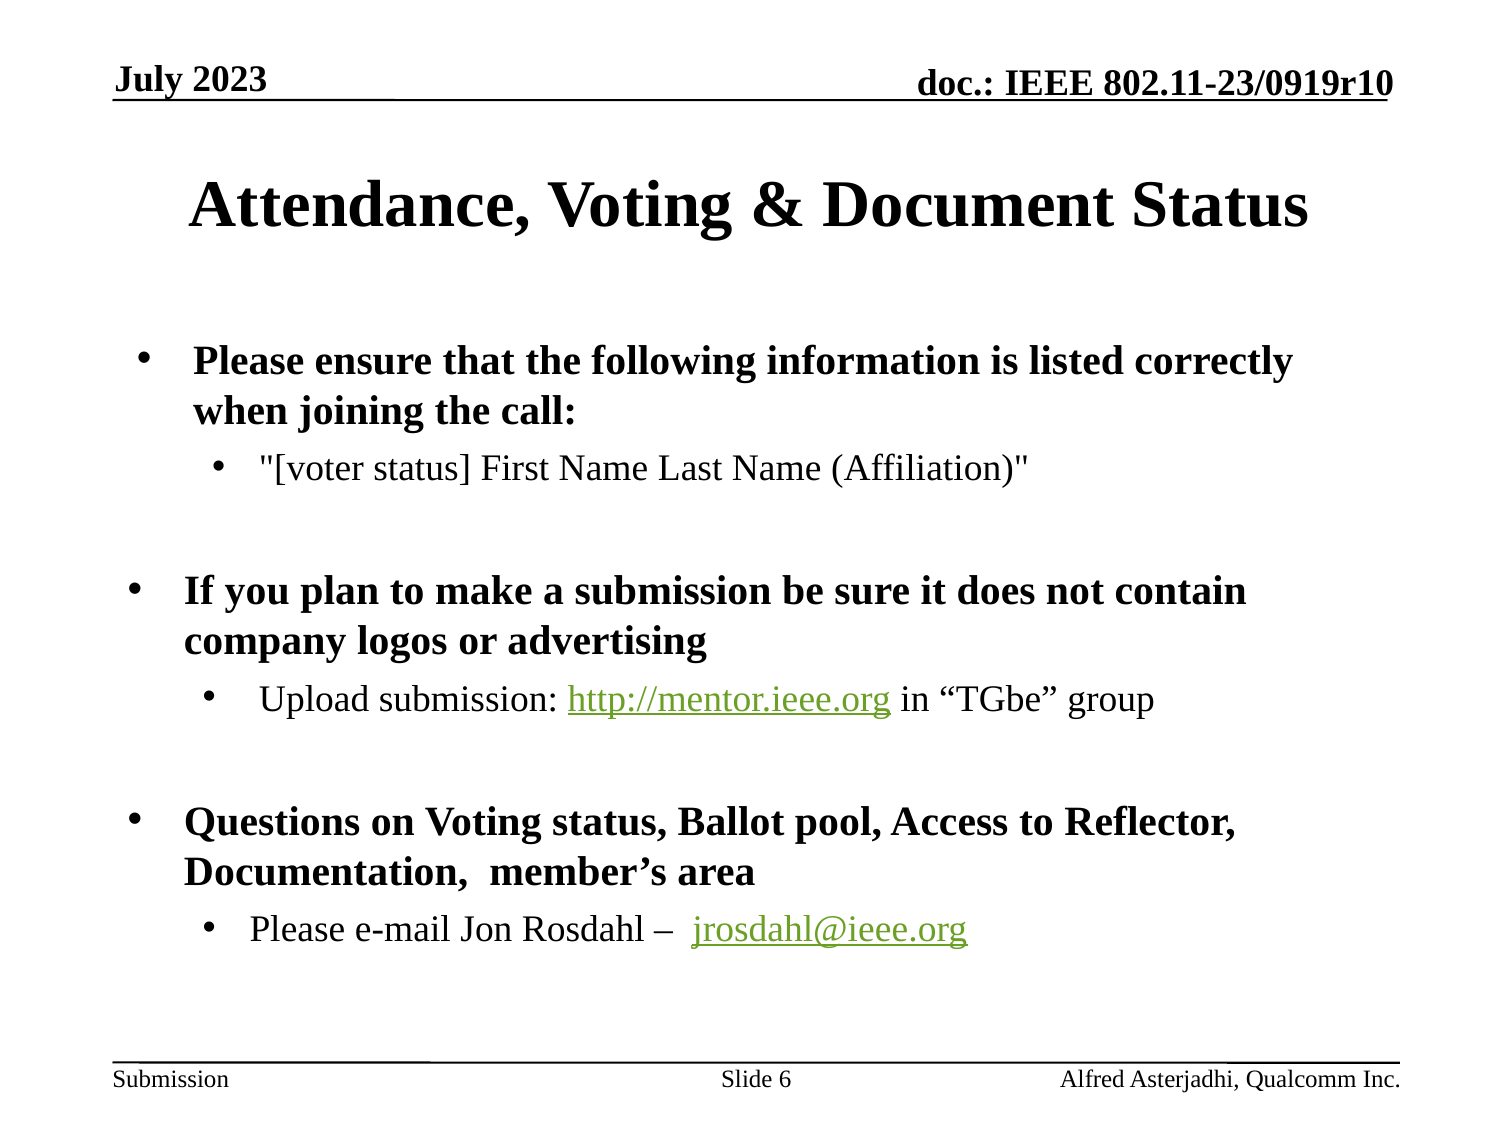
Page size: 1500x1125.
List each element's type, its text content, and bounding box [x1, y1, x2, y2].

footer Alfred Asterjadhi, Qualcomm Inc. [878, 1061, 1402, 1093]
slide_number Slide 6 [712, 1061, 800, 1123]
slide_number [114, 54, 423, 100]
title Attendance, Voting & Document Status [112, 112, 1388, 288]
list Please ensure that the following information is listed correctly when joining the call: "[voter status] First Name Last Name (Affiliation)" If you plan to make a submission be sure it does not contain company logos or advertising Upload submission: http://mentor.ieee.org in “TGbe” group Questions on Voting status, Ballot pool, Access to Reflector, Documentation, member’s area Please e-mail Jon Rosdahl – jrosdahl@ieee.org [112, 324, 1388, 1038]
